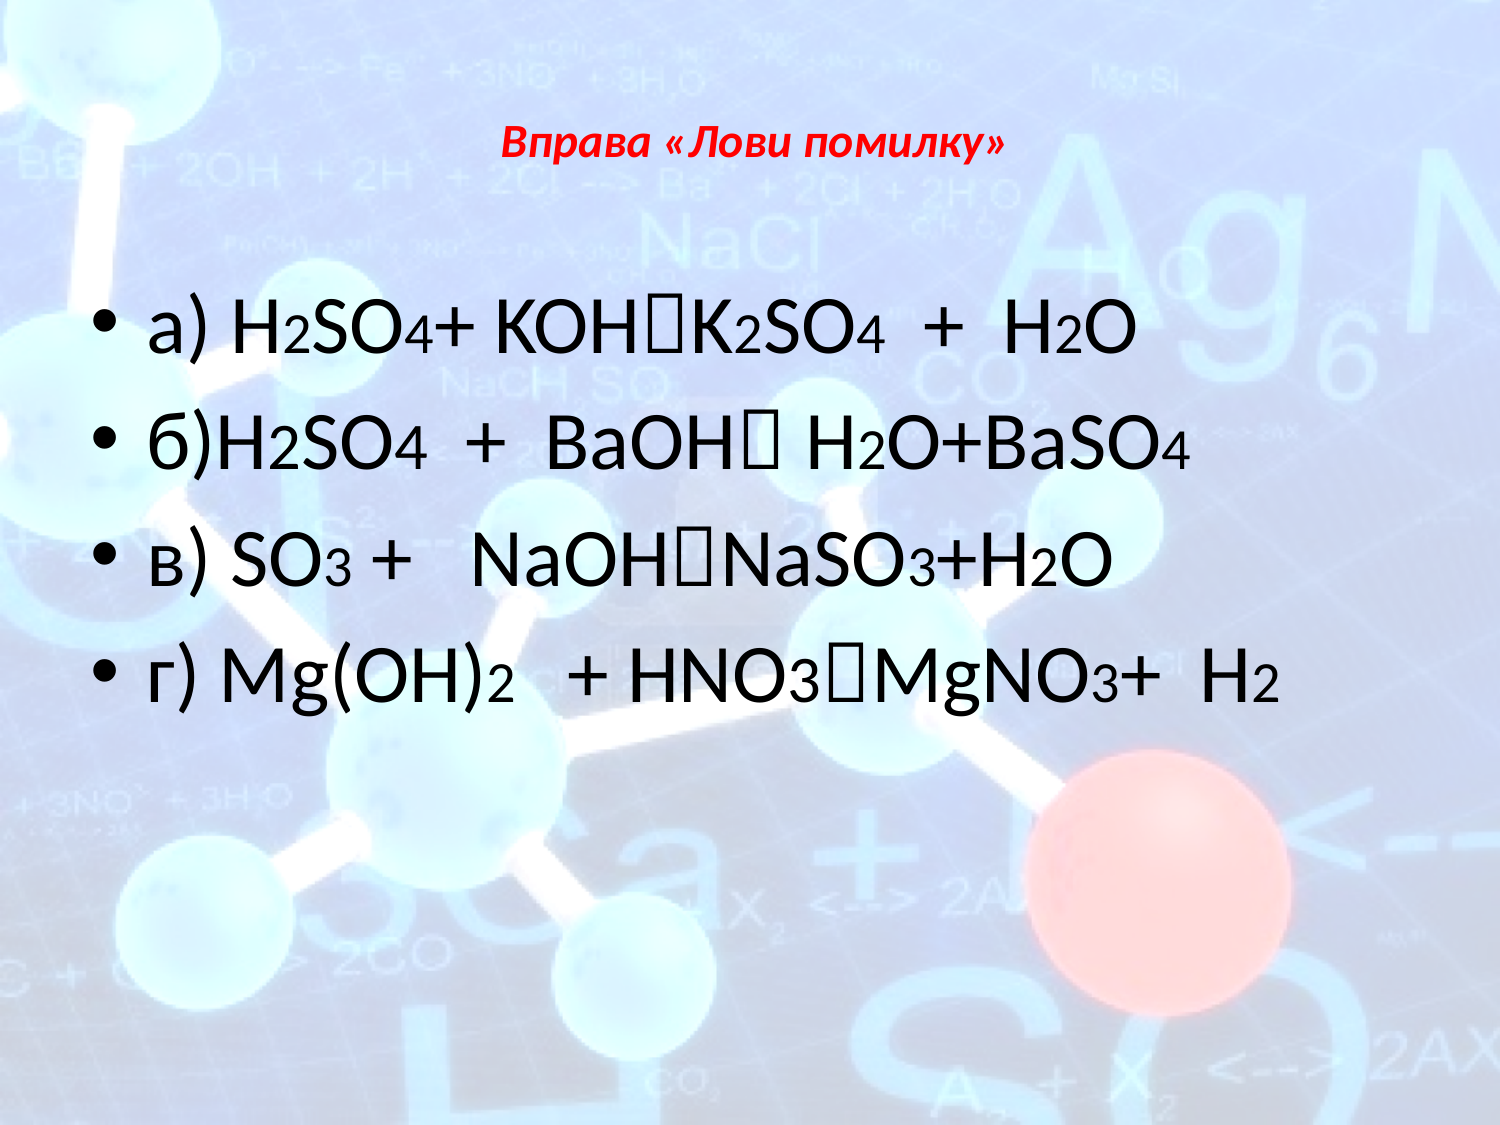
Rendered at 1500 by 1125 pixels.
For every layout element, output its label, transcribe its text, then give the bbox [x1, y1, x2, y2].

picture [0, 0, 1500, 1125]
list а) H2SO4+ KOHK2SO4 + H2O б)H2SO4 + BaOH H2O+BaSO4 в) SO3 + NaOHNaSO3+H2O г) Mg(OH)2 + HNO3MgNO3+ H2 [75, 262, 1425, 1005]
title Вправа «Лови помилку» [75, 45, 1425, 233]
